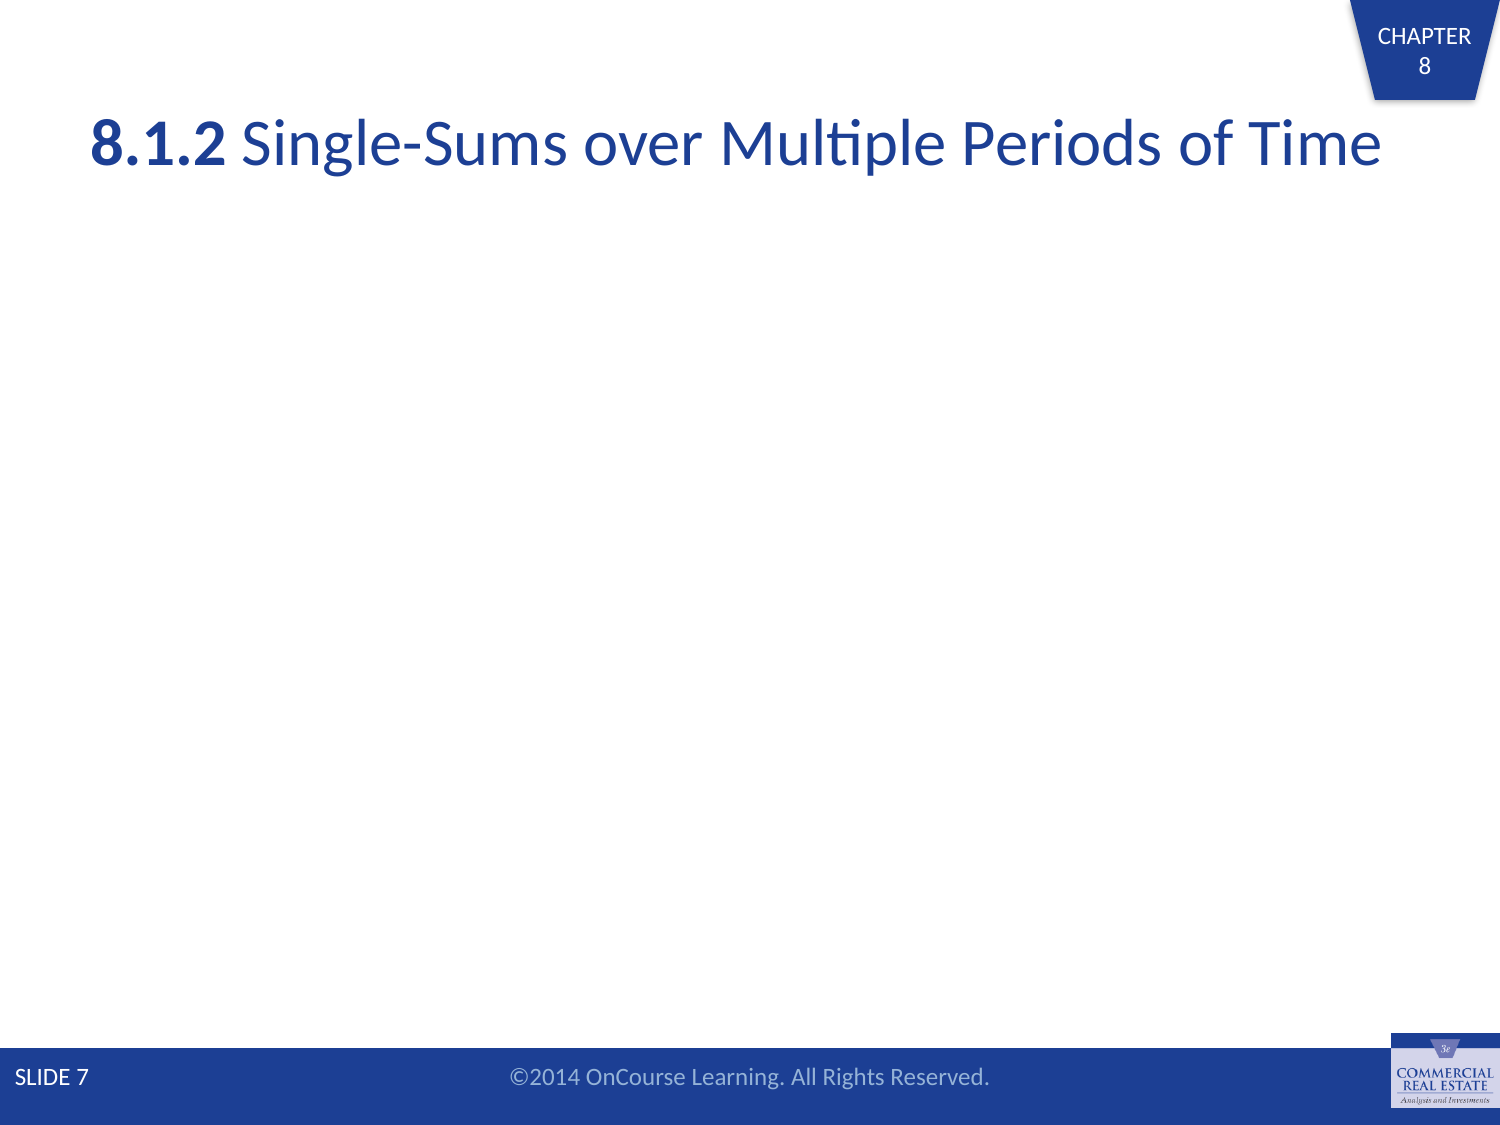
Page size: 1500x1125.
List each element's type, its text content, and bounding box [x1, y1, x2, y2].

picture [1391, 1033, 1500, 1108]
title 8.1.2 Single-Sums over Multiple Periods of Time [75, 45, 1438, 233]
slide_number SLIDE 7 [0, 1052, 350, 1113]
